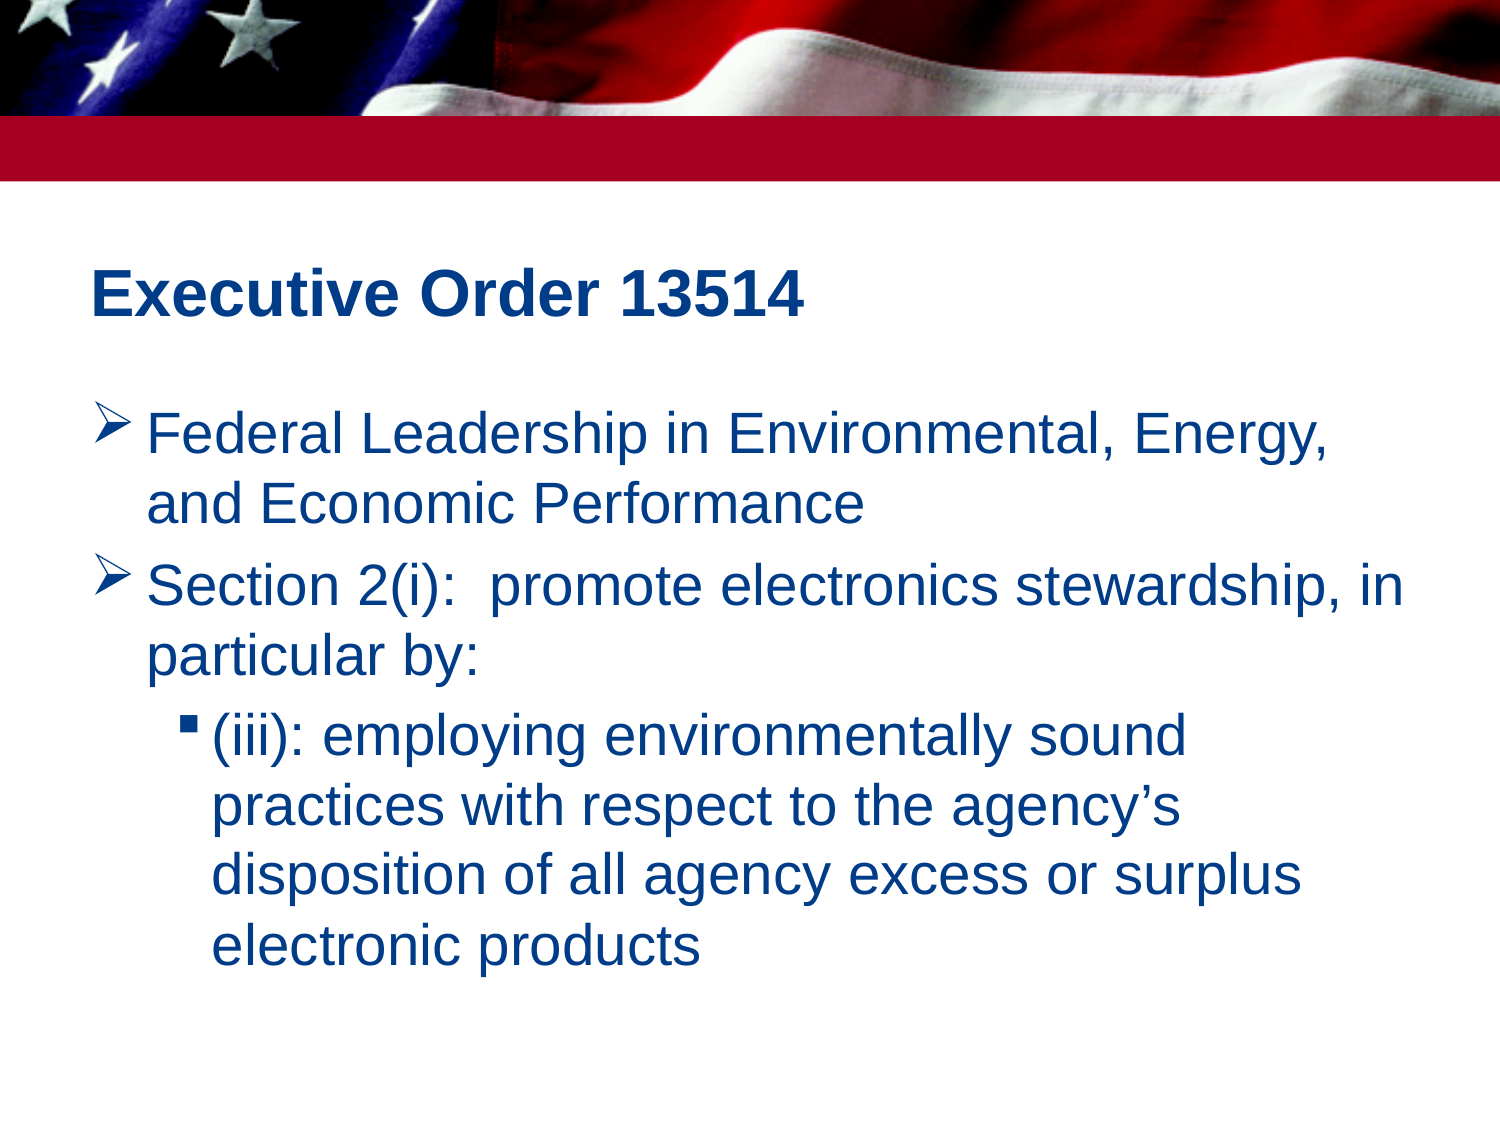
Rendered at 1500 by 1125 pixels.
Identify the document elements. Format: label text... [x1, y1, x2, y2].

title Executive Order 13514 [74, 242, 1350, 339]
list Federal Leadership in Environmental, Energy, and Economic Performance Section 2(i): promote electronics stewardship, in particular by: (iii): employing environmentally sound practices with respect to the agency’s disposition of all agency excess or surplus electronic products [74, 387, 1438, 888]
picture [0, 0, 1500, 116]
